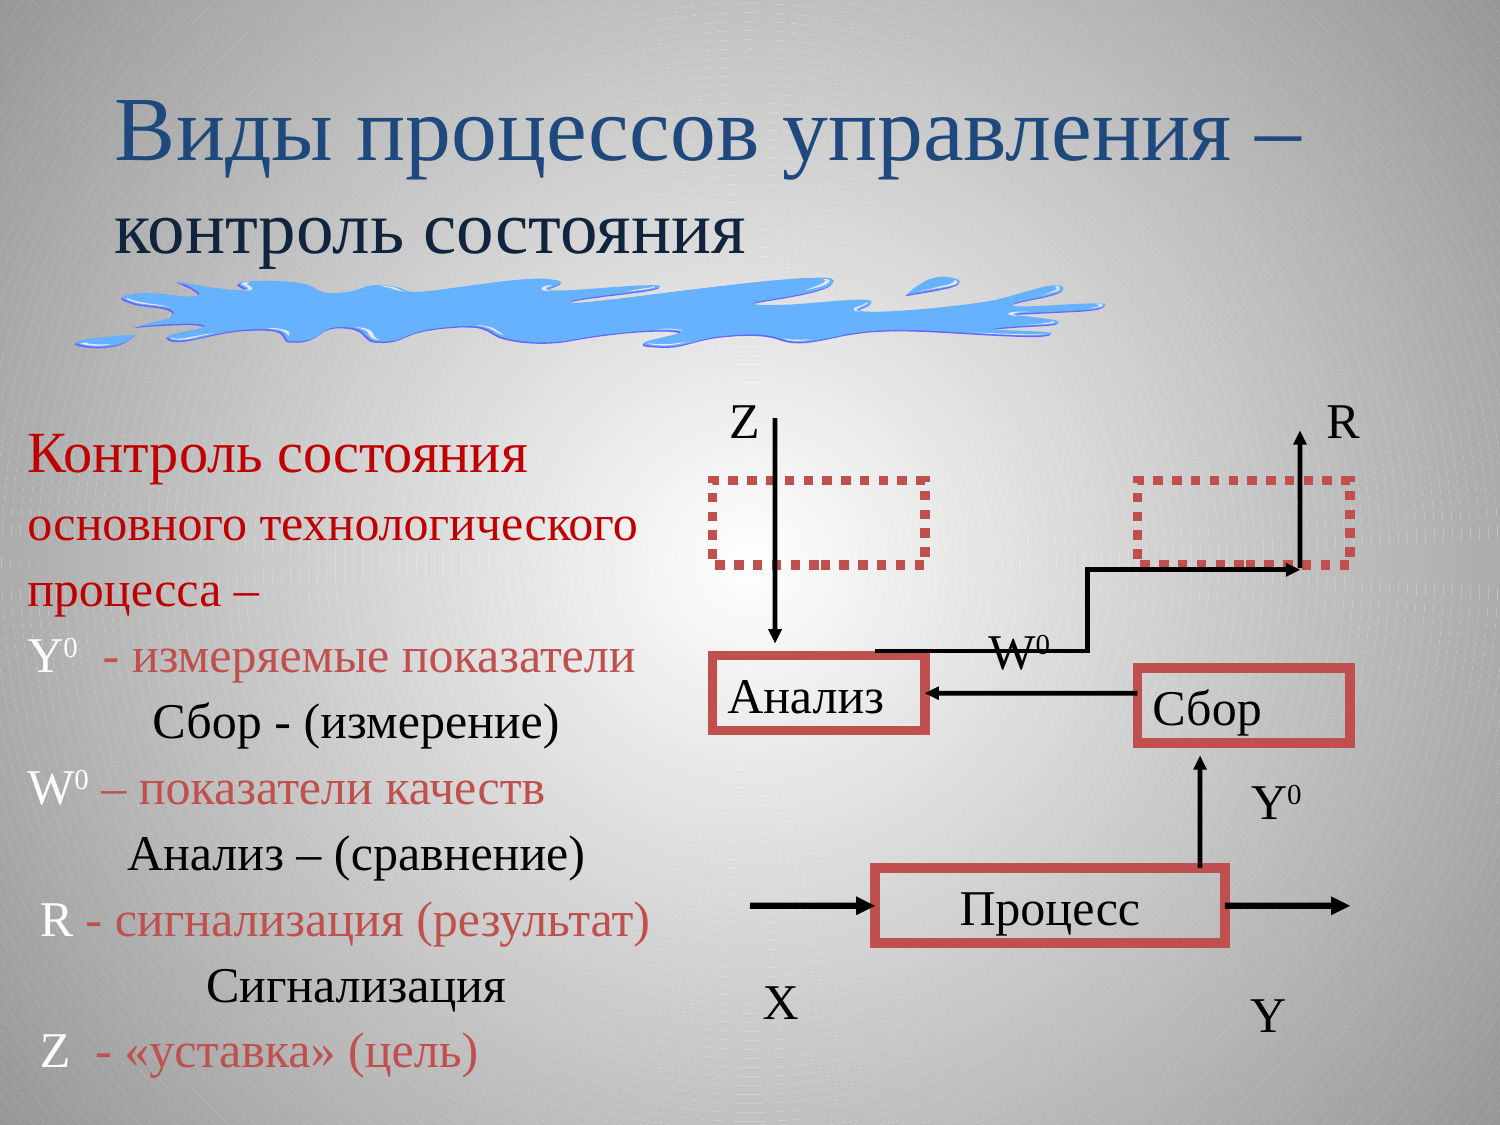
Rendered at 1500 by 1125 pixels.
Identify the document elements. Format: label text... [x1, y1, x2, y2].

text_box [374, 380, 1376, 1051]
text_box Контроль состояния основного технологического процесса – Y0 - измеряемые показатели Сбор - (измерение) W0 – показатели качеств Анализ – (сравнение) R - сигнализация (результат) Сигнализация Z - «уставка» (цель) [12, 399, 700, 1086]
picture [74, 274, 1113, 351]
title Виды процессов управления – контроль состояния [99, 74, 1376, 263]
